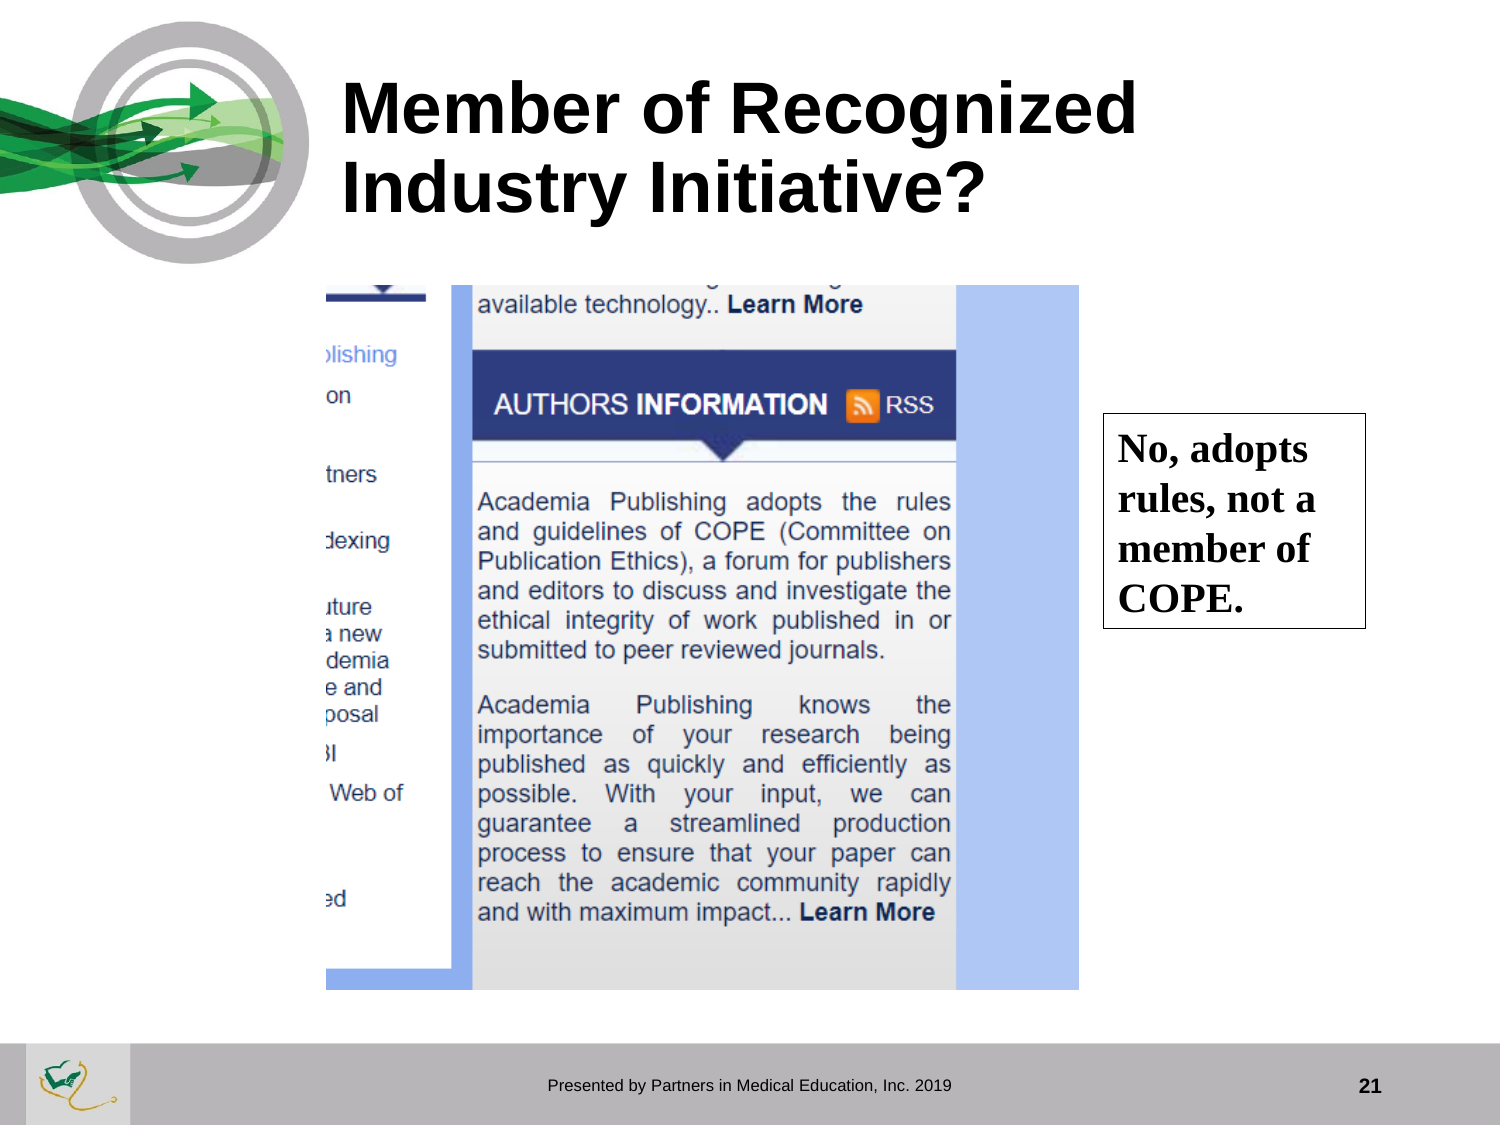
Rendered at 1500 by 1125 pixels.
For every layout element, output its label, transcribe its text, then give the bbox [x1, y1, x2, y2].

picture [0, 0, 1500, 1125]
slide_number 21 [1059, 1055, 1397, 1116]
text_box No, adopts rules, not a member of COPE. [1103, 413, 1366, 629]
title Member of Recognized Industry Initiative? [326, 40, 1397, 258]
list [326, 285, 1079, 991]
footer Presented by Partners in Medical Education, Inc. 2019 [496, 1055, 1004, 1116]
